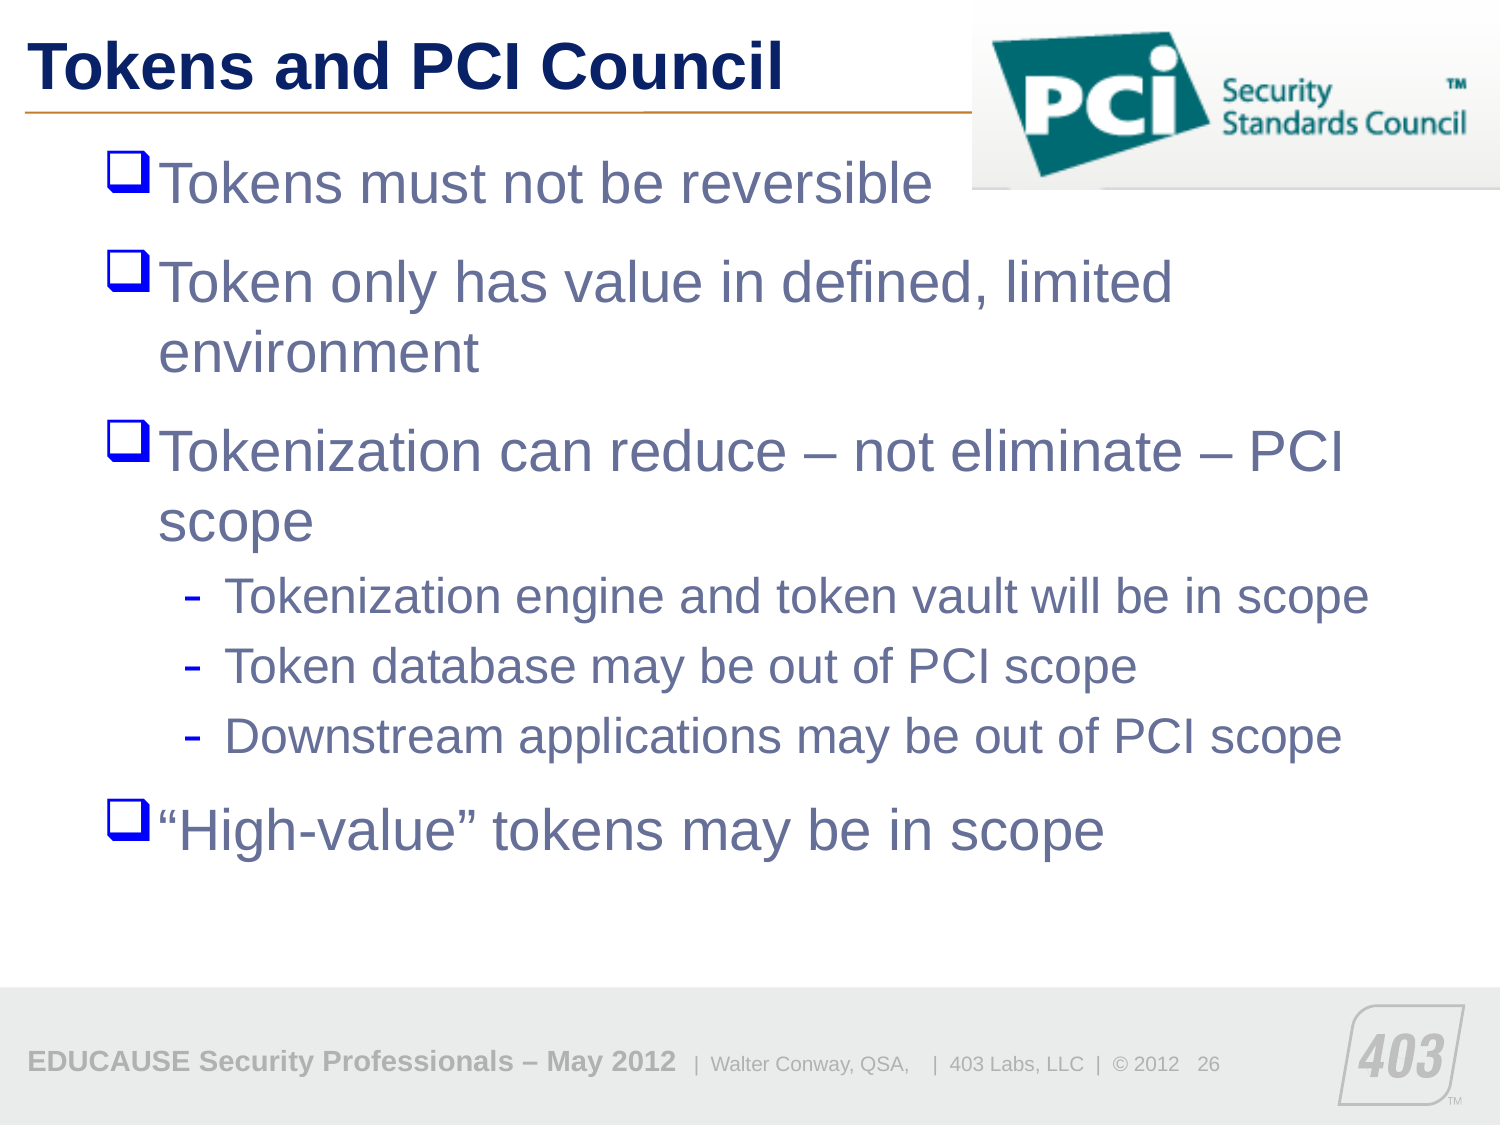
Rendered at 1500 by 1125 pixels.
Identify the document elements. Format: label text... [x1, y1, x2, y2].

list Tokens must not be reversible Token only has value in defined, limited environment Tokenization can reduce – not eliminate – PCI scope Tokenization engine and token vault will be in scope Token database may be out of PCI scope Downstream applications may be out of PCI scope “High-value” tokens may be in scope [87, 137, 1438, 926]
picture [972, 0, 1500, 190]
title Tokens and PCI Council [12, 12, 967, 113]
